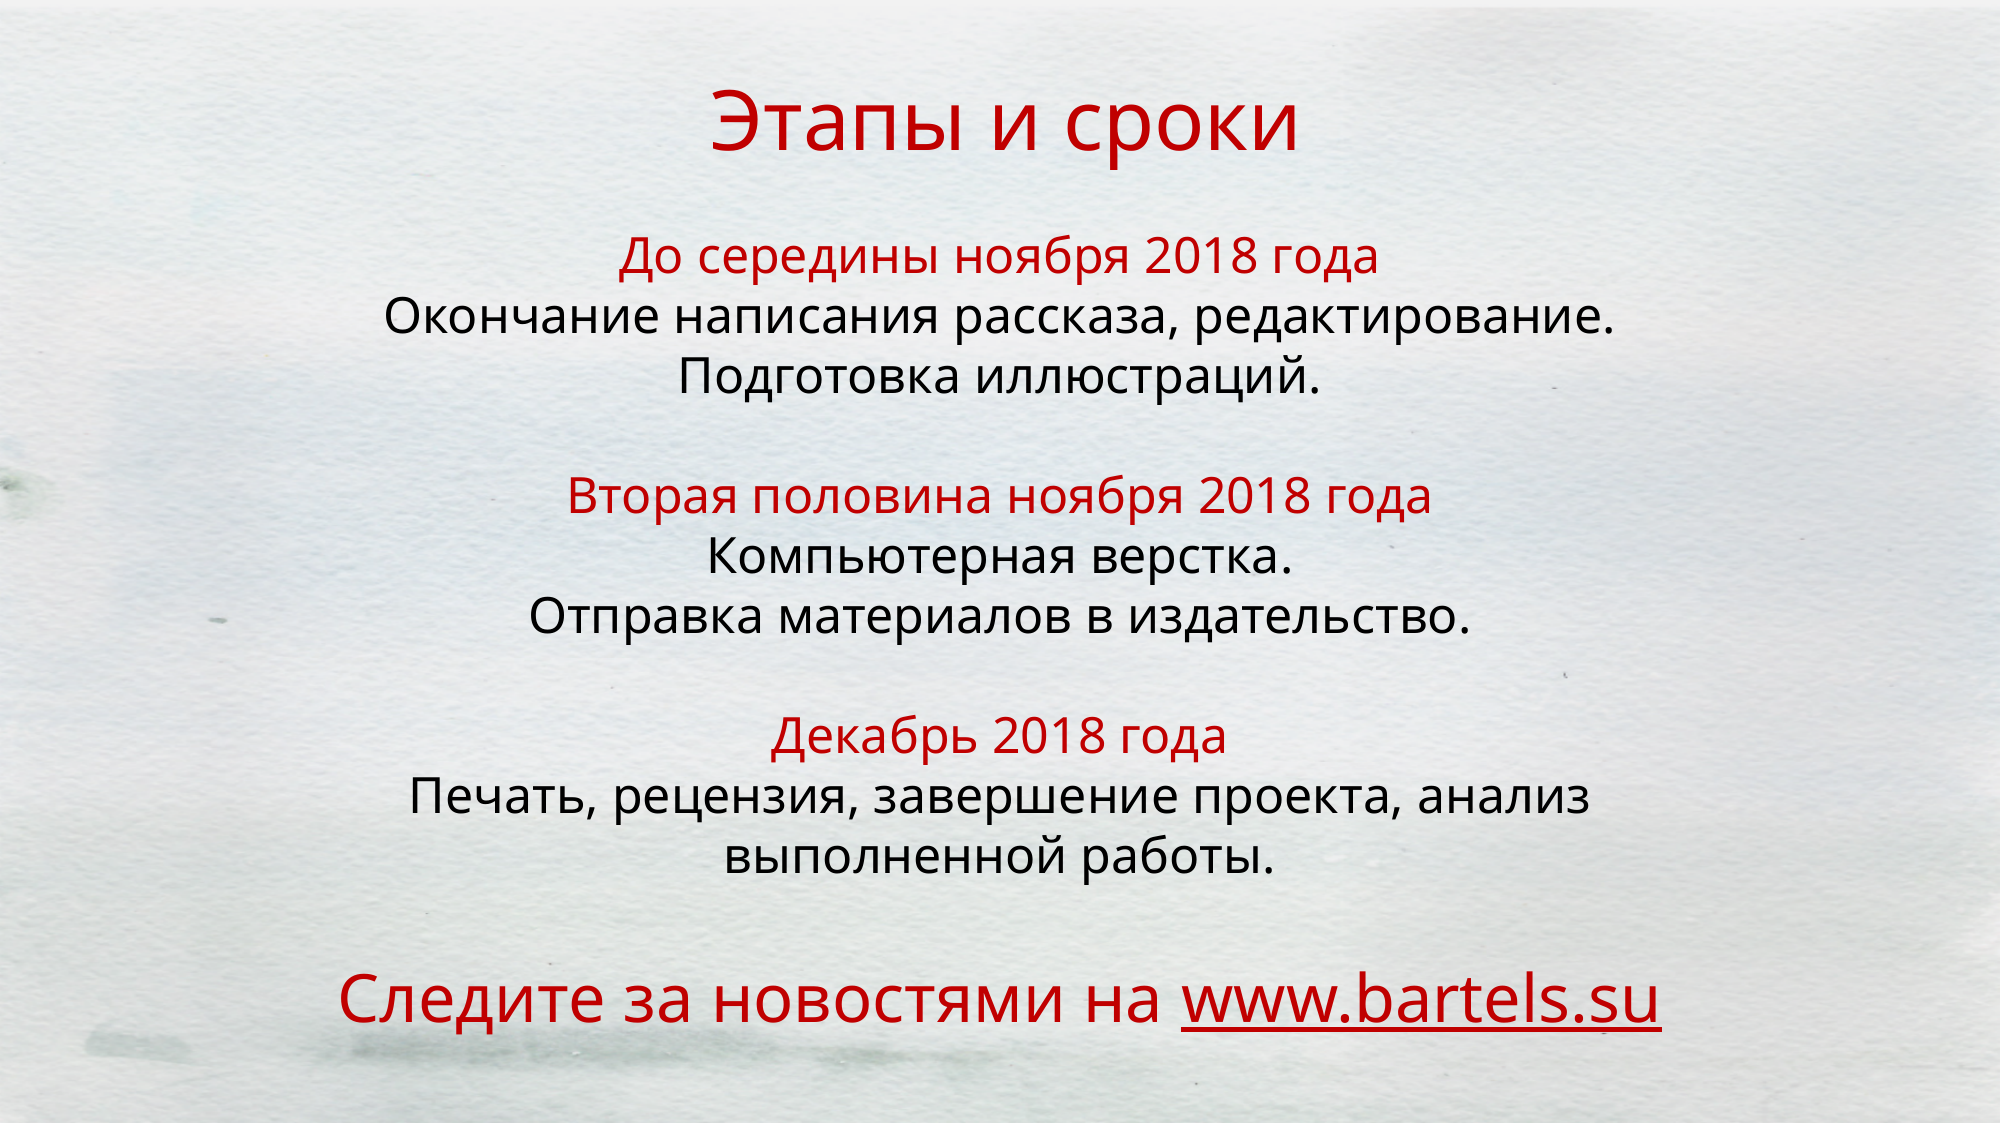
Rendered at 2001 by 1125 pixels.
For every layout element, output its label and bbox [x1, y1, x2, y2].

list [0, 0, 2000, 1123]
